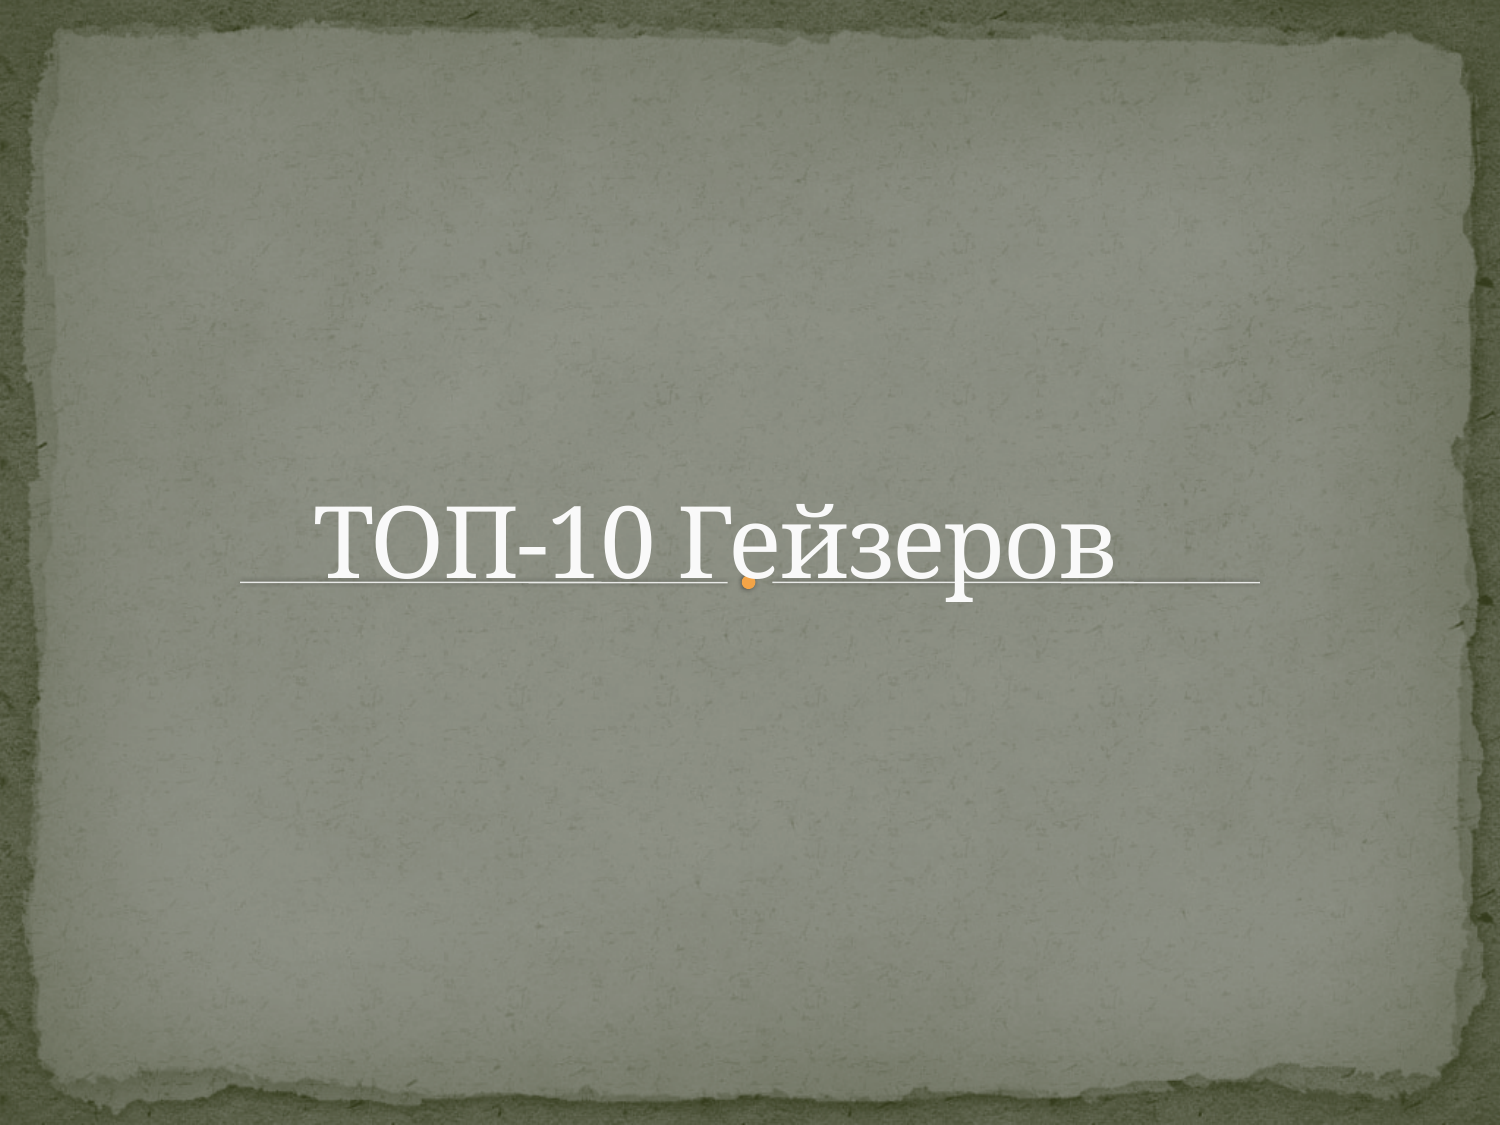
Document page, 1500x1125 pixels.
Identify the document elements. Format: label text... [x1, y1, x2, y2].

title ТОП-10 Гейзеров [46, 281, 1410, 607]
